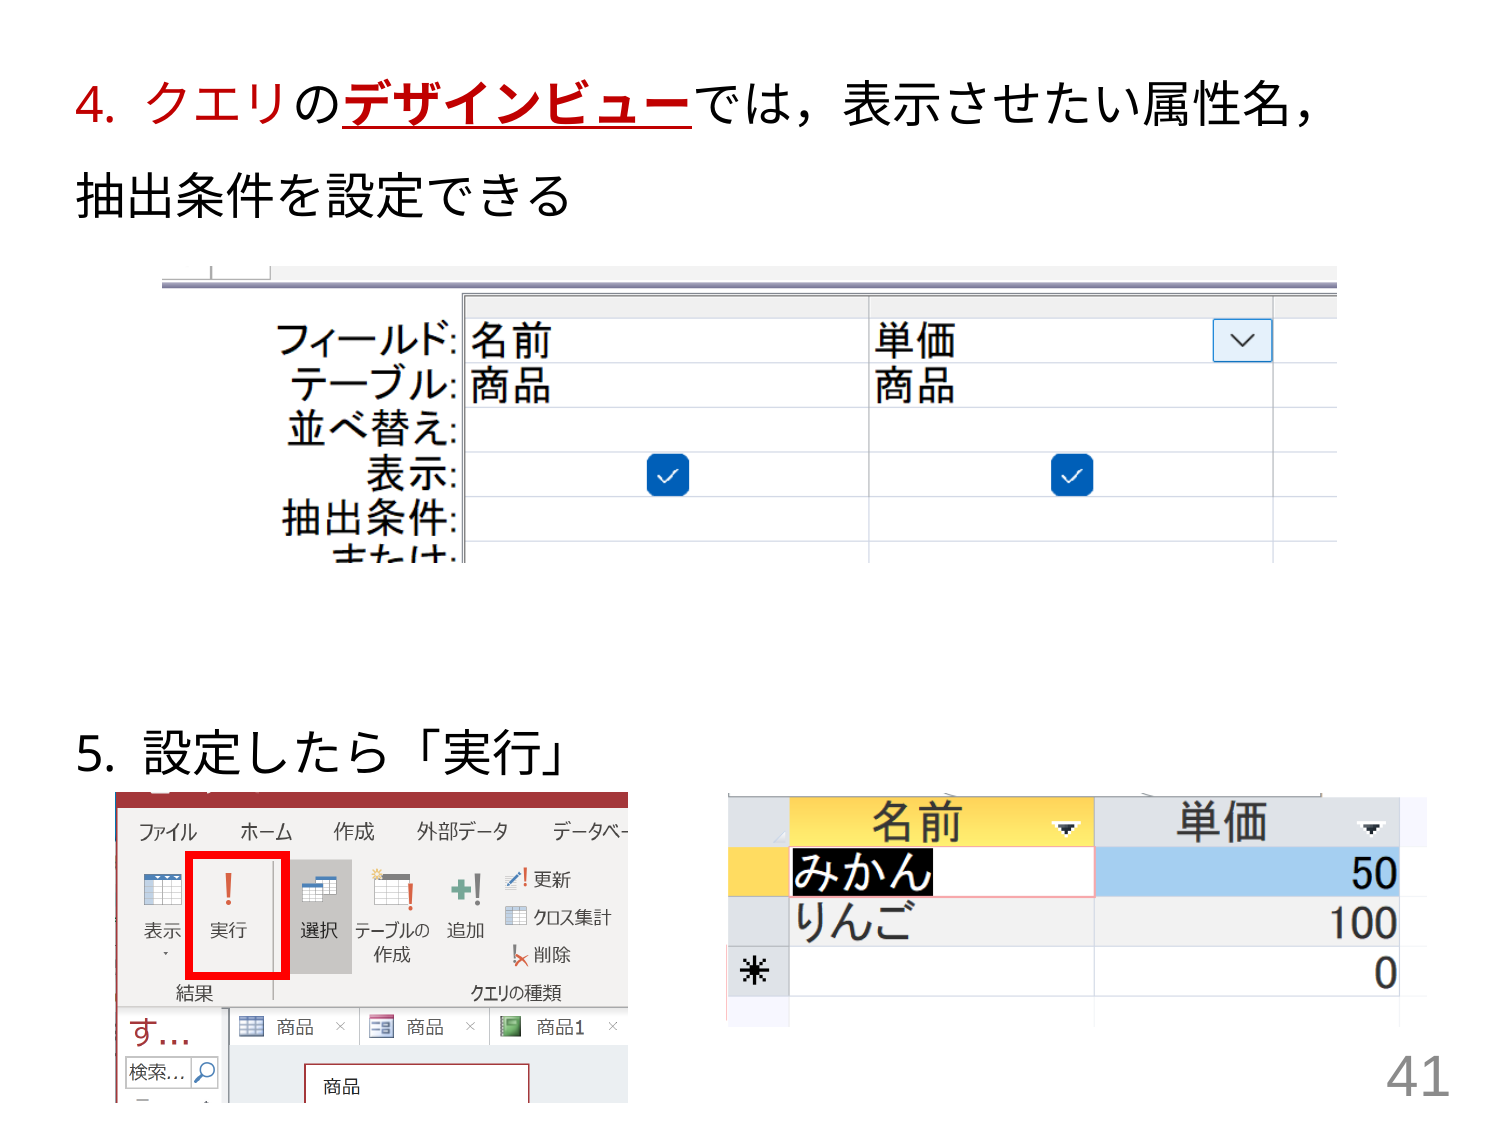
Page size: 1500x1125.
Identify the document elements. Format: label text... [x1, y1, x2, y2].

picture [726, 793, 1427, 1027]
picture [115, 792, 628, 1103]
picture [162, 266, 1337, 563]
text_box 4. クエリのデザインビューでは，表示させたい属性名， 抽出条件を設定できる 5. 設定したら「実行」 [60, 52, 1482, 1125]
